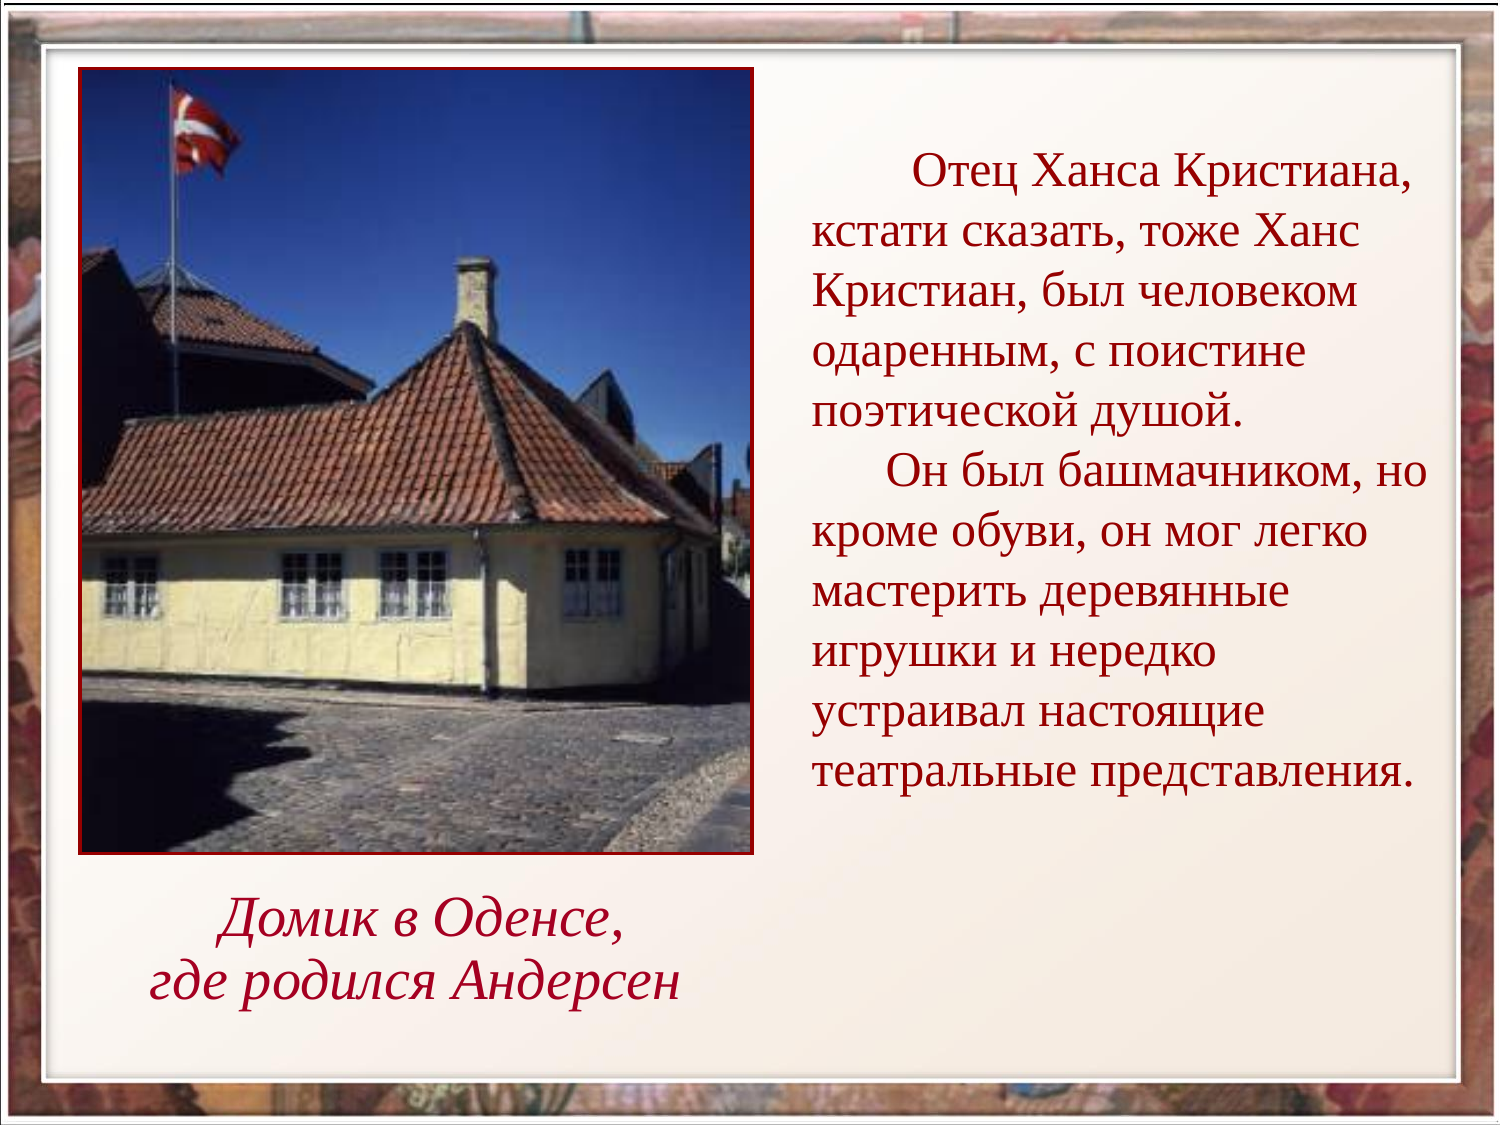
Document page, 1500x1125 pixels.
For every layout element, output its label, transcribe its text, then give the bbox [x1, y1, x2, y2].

text_box Отец Ханса Кристиана, кстати сказать, тоже Ханс Кристиан, был человеком одаренным, с поистине поэтической душой. Он был башмачником, но кроме обуви, он мог легко мастерить деревянные игрушки и нередко устраивал настоящие театральные представления. [796, 128, 1454, 804]
picture [0, 0, 1500, 1125]
text_box Домик в Оденсе, где родился Андерсен [70, 878, 762, 1020]
